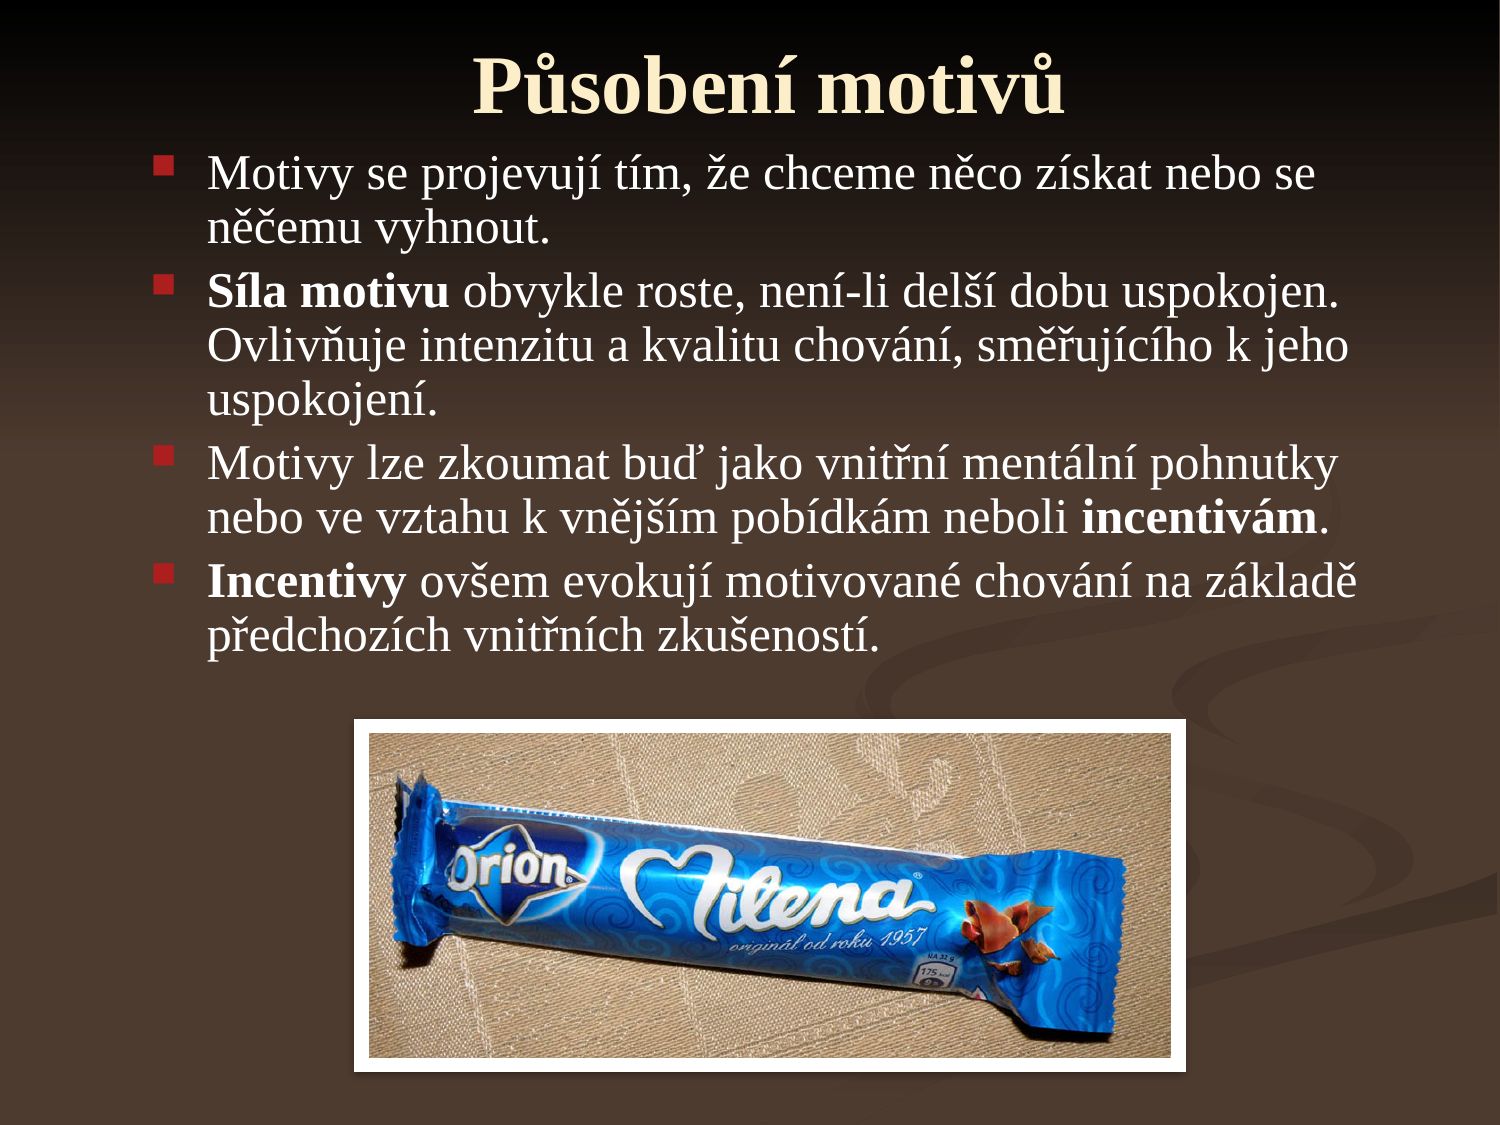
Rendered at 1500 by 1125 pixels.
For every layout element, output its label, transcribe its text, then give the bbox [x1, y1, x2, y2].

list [368, 733, 1172, 1058]
title Působení motivů [88, 20, 1452, 140]
list Motivy se projevují tím, že chceme něco získat nebo se něčemu vyhnout. Síla motivu obvykle roste, není-li delší dobu uspokojen. Ovlivňuje intenzitu a kvalitu chování, směřujícího k jeho uspokojení. Motivy lze zkoumat buď jako vnitřní mentální pohnutky nebo ve vztahu k vnějším pobídkám neboli incentivám. Incentivy ovšem evokují motivované chování na základě předchozích vnitřních zkušeností. [135, 139, 1452, 778]
